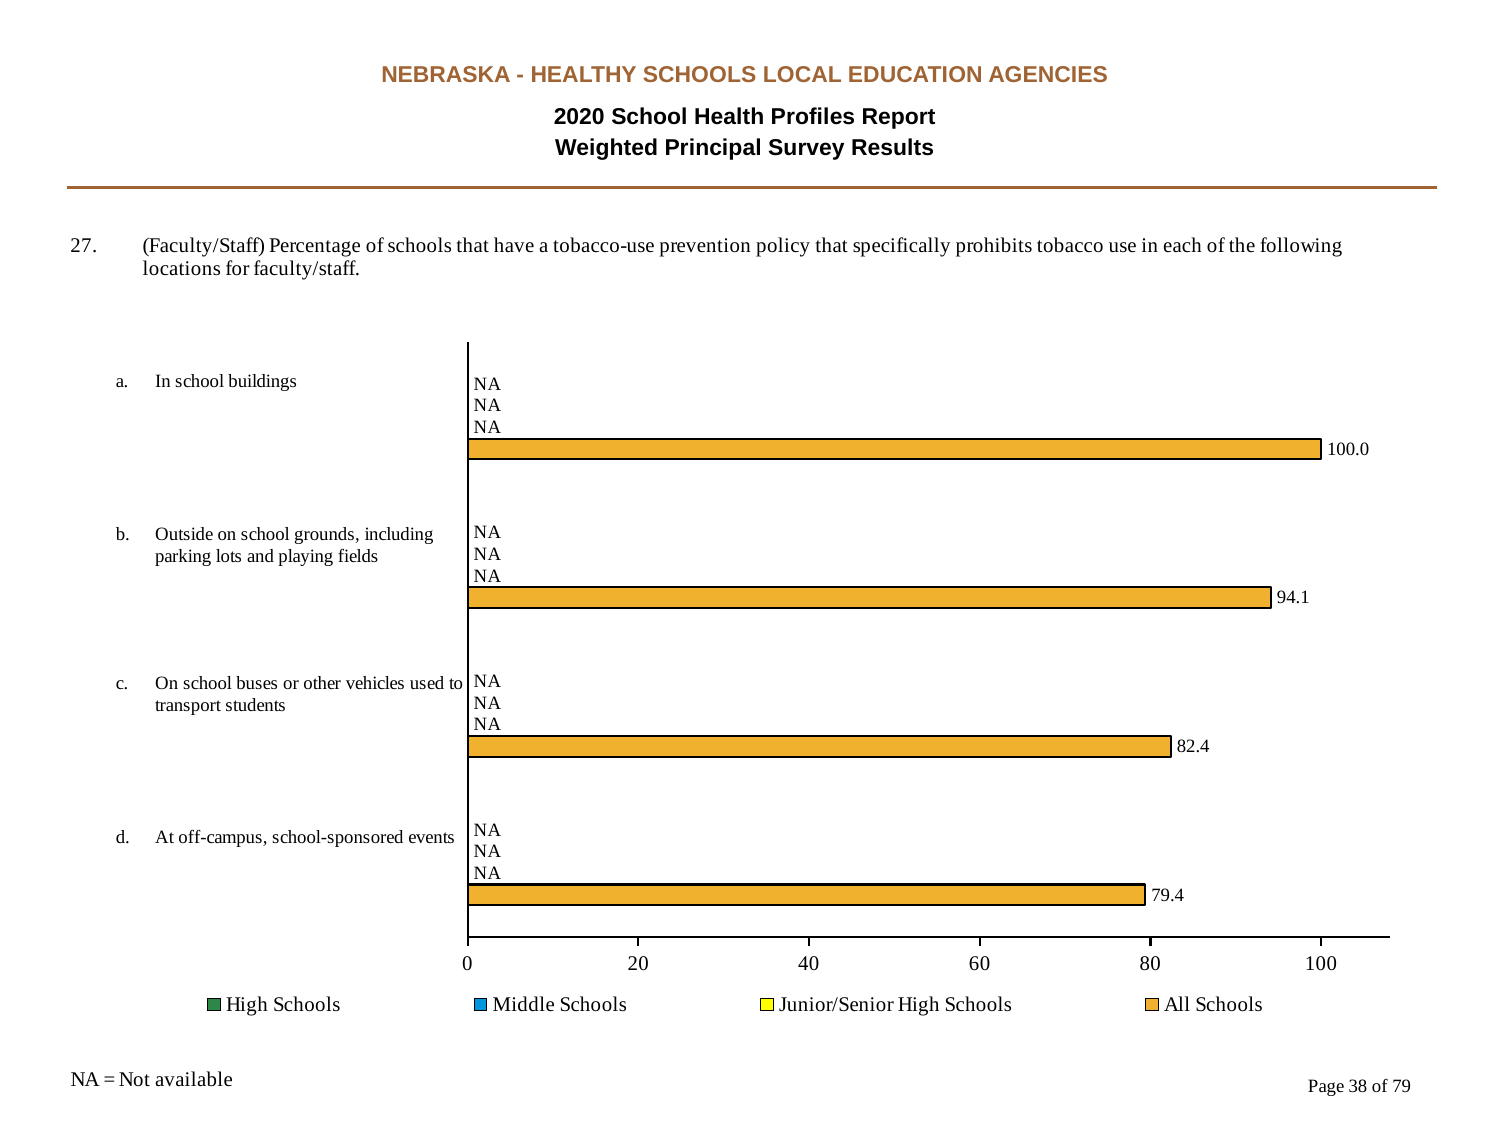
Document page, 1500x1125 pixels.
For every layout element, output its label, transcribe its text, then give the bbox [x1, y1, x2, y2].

text_box 2020 School Health Profiles Report [41, 93, 1448, 125]
chart [41, 208, 1448, 1105]
text_box Weighted Principal Survey Results [41, 125, 1448, 168]
text_box NEBRASKA - HEALTHY SCHOOLS LOCAL EDUCATION AGENCIES [41, 52, 1448, 93]
